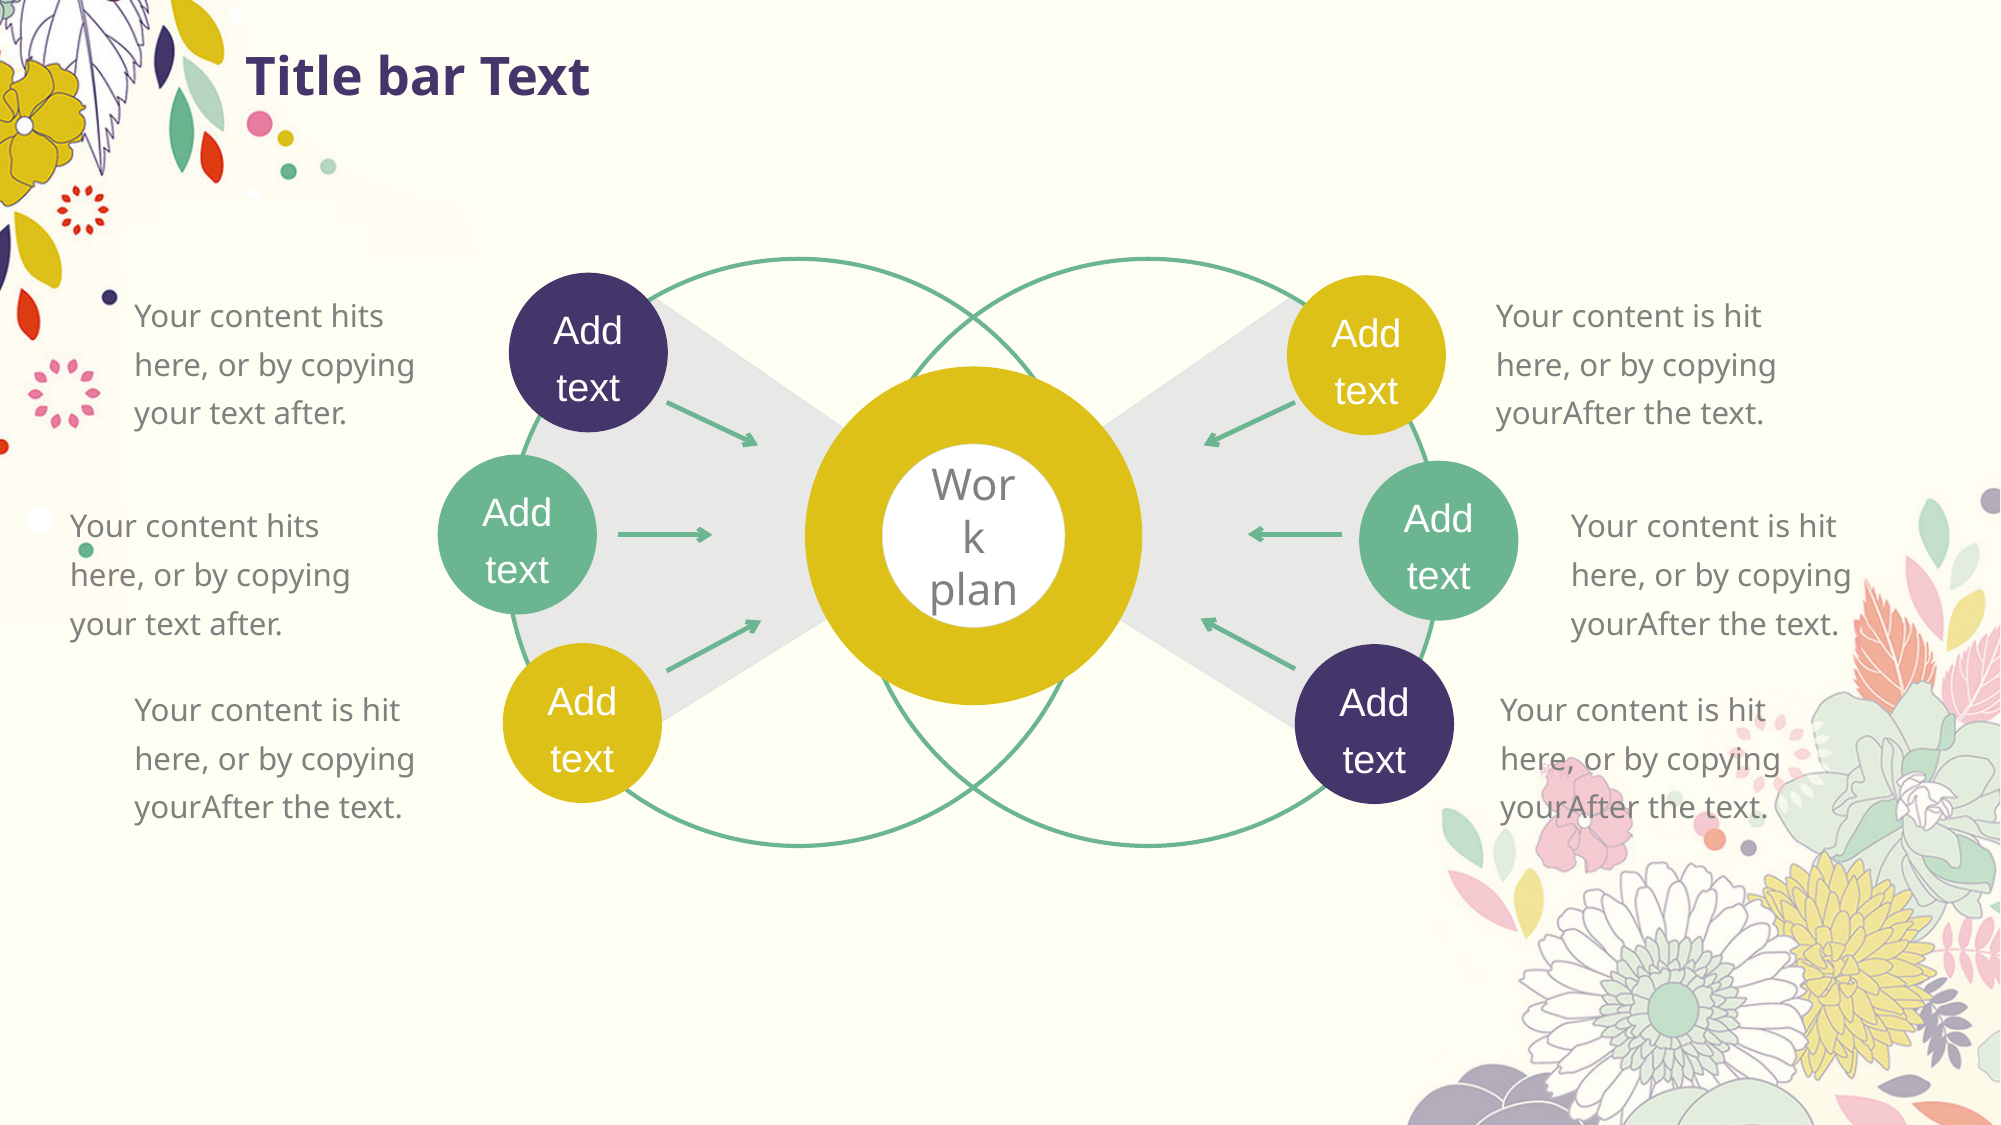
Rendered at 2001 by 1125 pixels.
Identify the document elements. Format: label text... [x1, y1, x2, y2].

text_box Your content hits here, or by copying your text after. [55, 488, 399, 649]
text_box Add text [508, 272, 668, 433]
title Title bar Text [230, 42, 1956, 115]
text_box [512, 258, 973, 846]
text_box Your content is hit here, or by copying yourAfter the text. [1485, 671, 1830, 833]
text_box [899, 258, 1433, 846]
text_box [1200, 618, 1296, 669]
text_box Your content hits here, or by copying your text after. [119, 277, 468, 439]
text_box Add text [1294, 644, 1455, 805]
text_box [666, 620, 762, 671]
text_box Add text [502, 643, 663, 804]
text_box Add text [437, 454, 597, 615]
text_box Your content is hit here, or by copying yourAfter the text. [119, 671, 464, 833]
text_box Add text [1286, 275, 1446, 436]
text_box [804, 366, 1143, 706]
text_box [1203, 402, 1295, 446]
text_box Your content is hit here, or by copying yourAfter the text. [1481, 277, 1825, 439]
text_box Your content is hit here, or by copying yourAfter the text. [1556, 488, 1900, 649]
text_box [666, 402, 759, 446]
picture [0, 0, 2001, 1125]
text_box Add text [1359, 460, 1519, 621]
